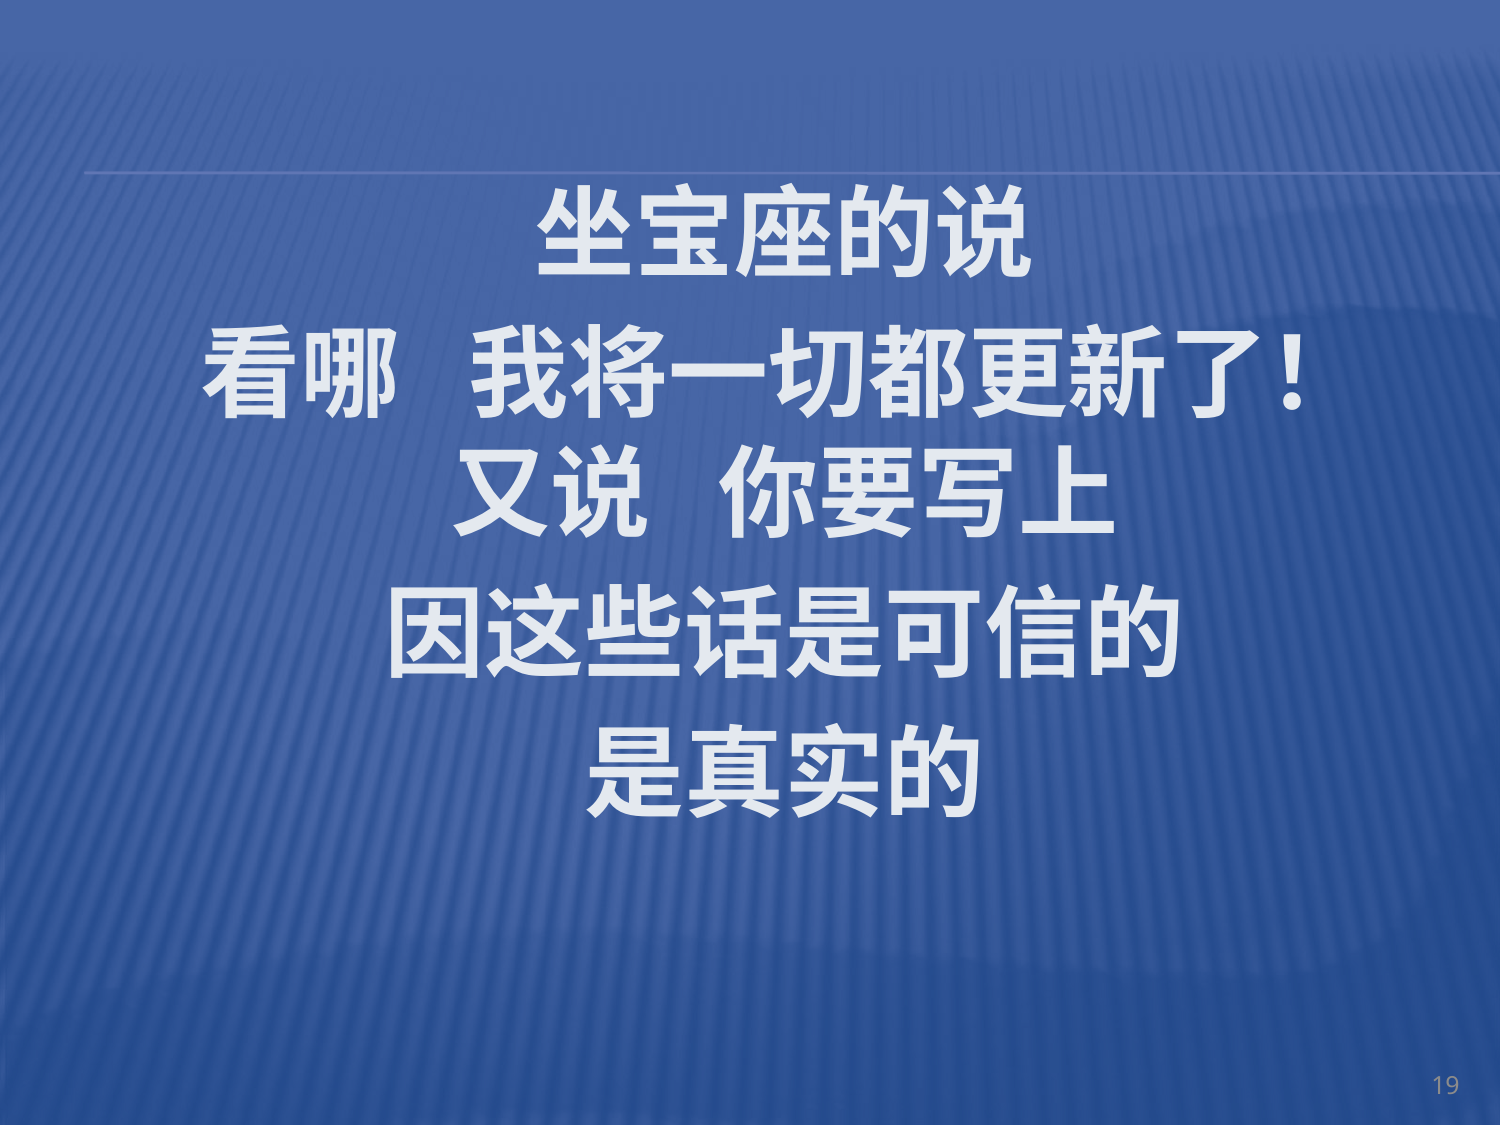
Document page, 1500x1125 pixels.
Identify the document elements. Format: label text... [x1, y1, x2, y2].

list 坐宝座的说 看哪 我将一切都更新了！又说 你要写上 因这些话是可信的 是真实的 [125, 162, 1425, 905]
slide_number 19 [1350, 1061, 1475, 1103]
